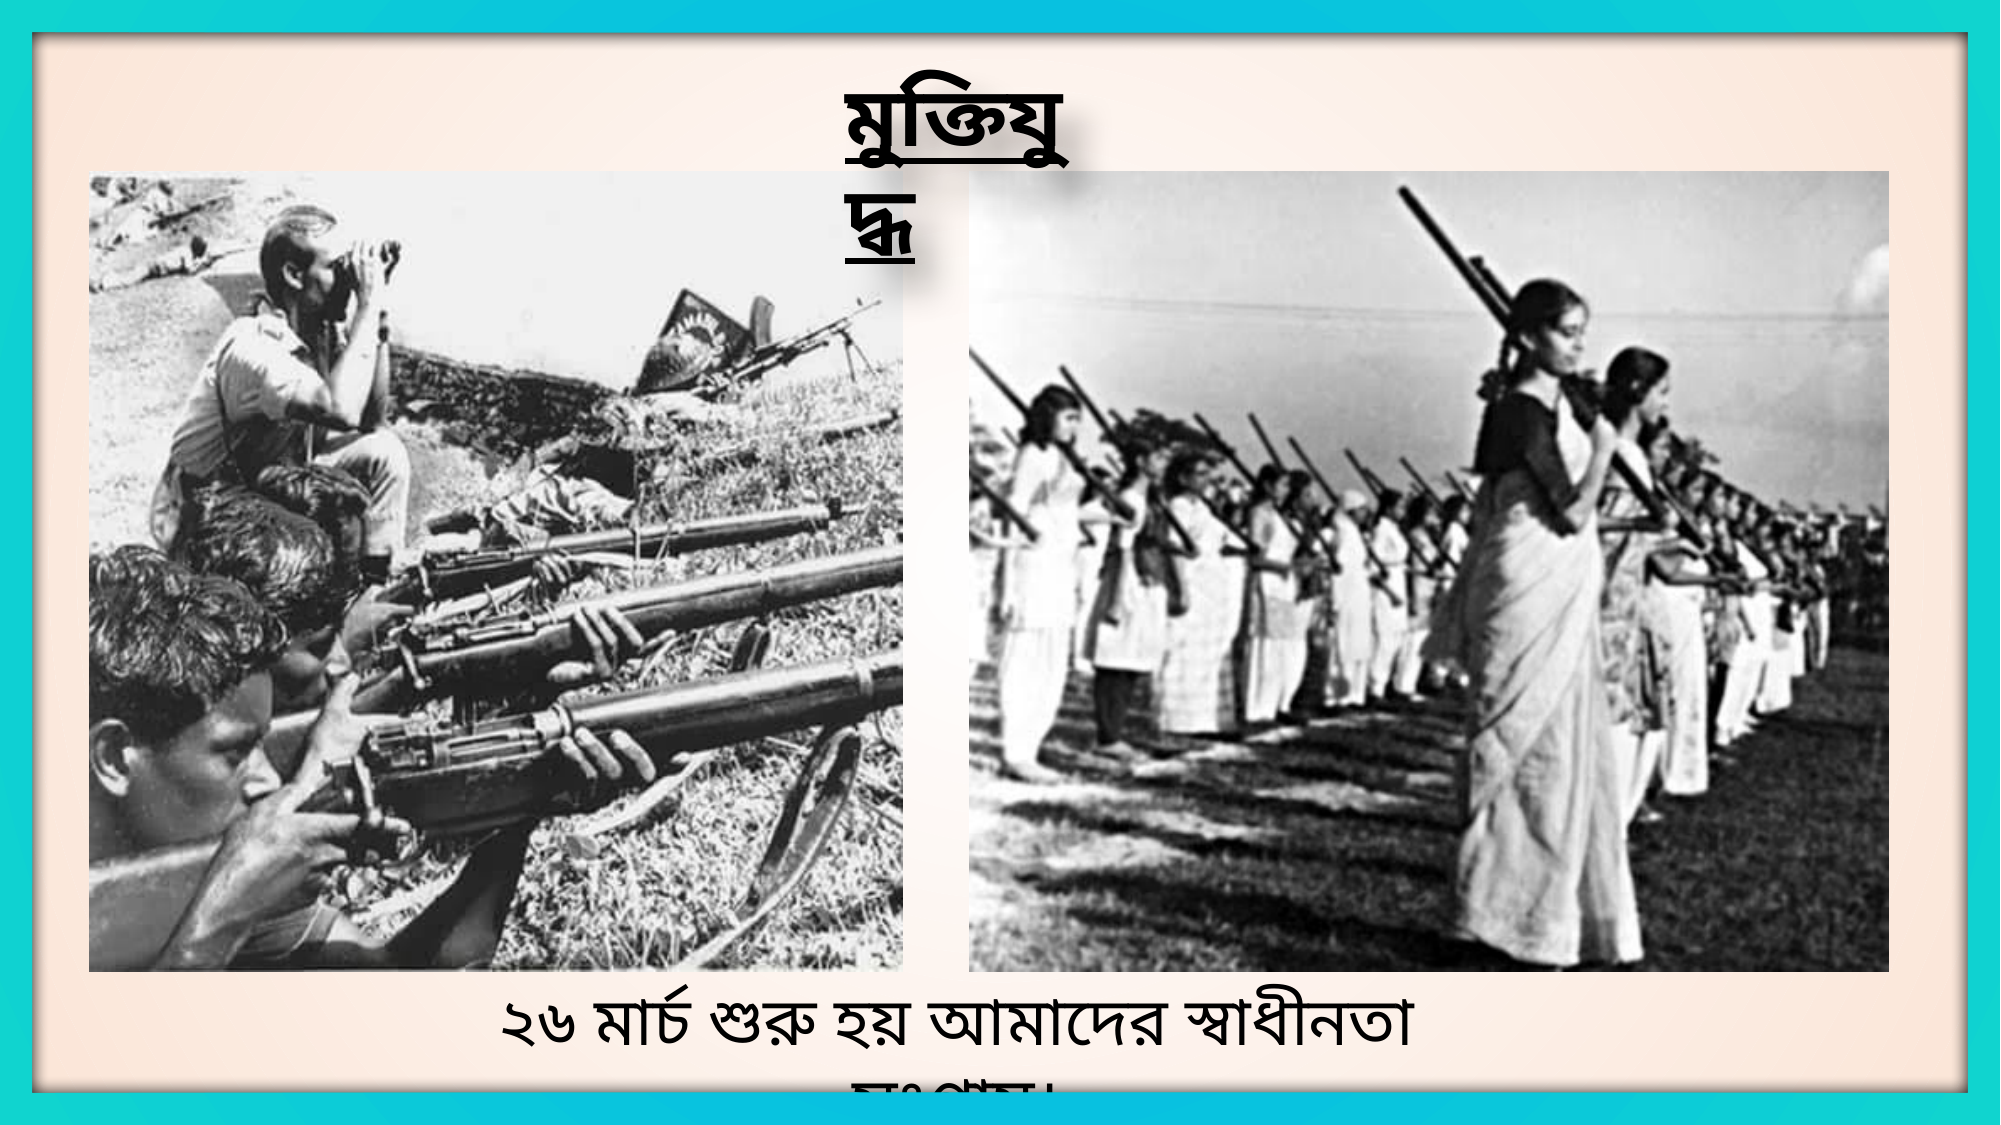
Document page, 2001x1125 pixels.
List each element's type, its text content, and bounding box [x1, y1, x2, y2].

text_box মুক্তিযুদ্ধ [830, 56, 1082, 271]
text_box ২৬ মার্চ শুরু হয় আমাদের স্বাধীনতা সংগ্রাম। [389, 971, 1523, 1079]
picture [969, 171, 1889, 972]
picture [89, 171, 903, 972]
text_box [0, 0, 2000, 1125]
